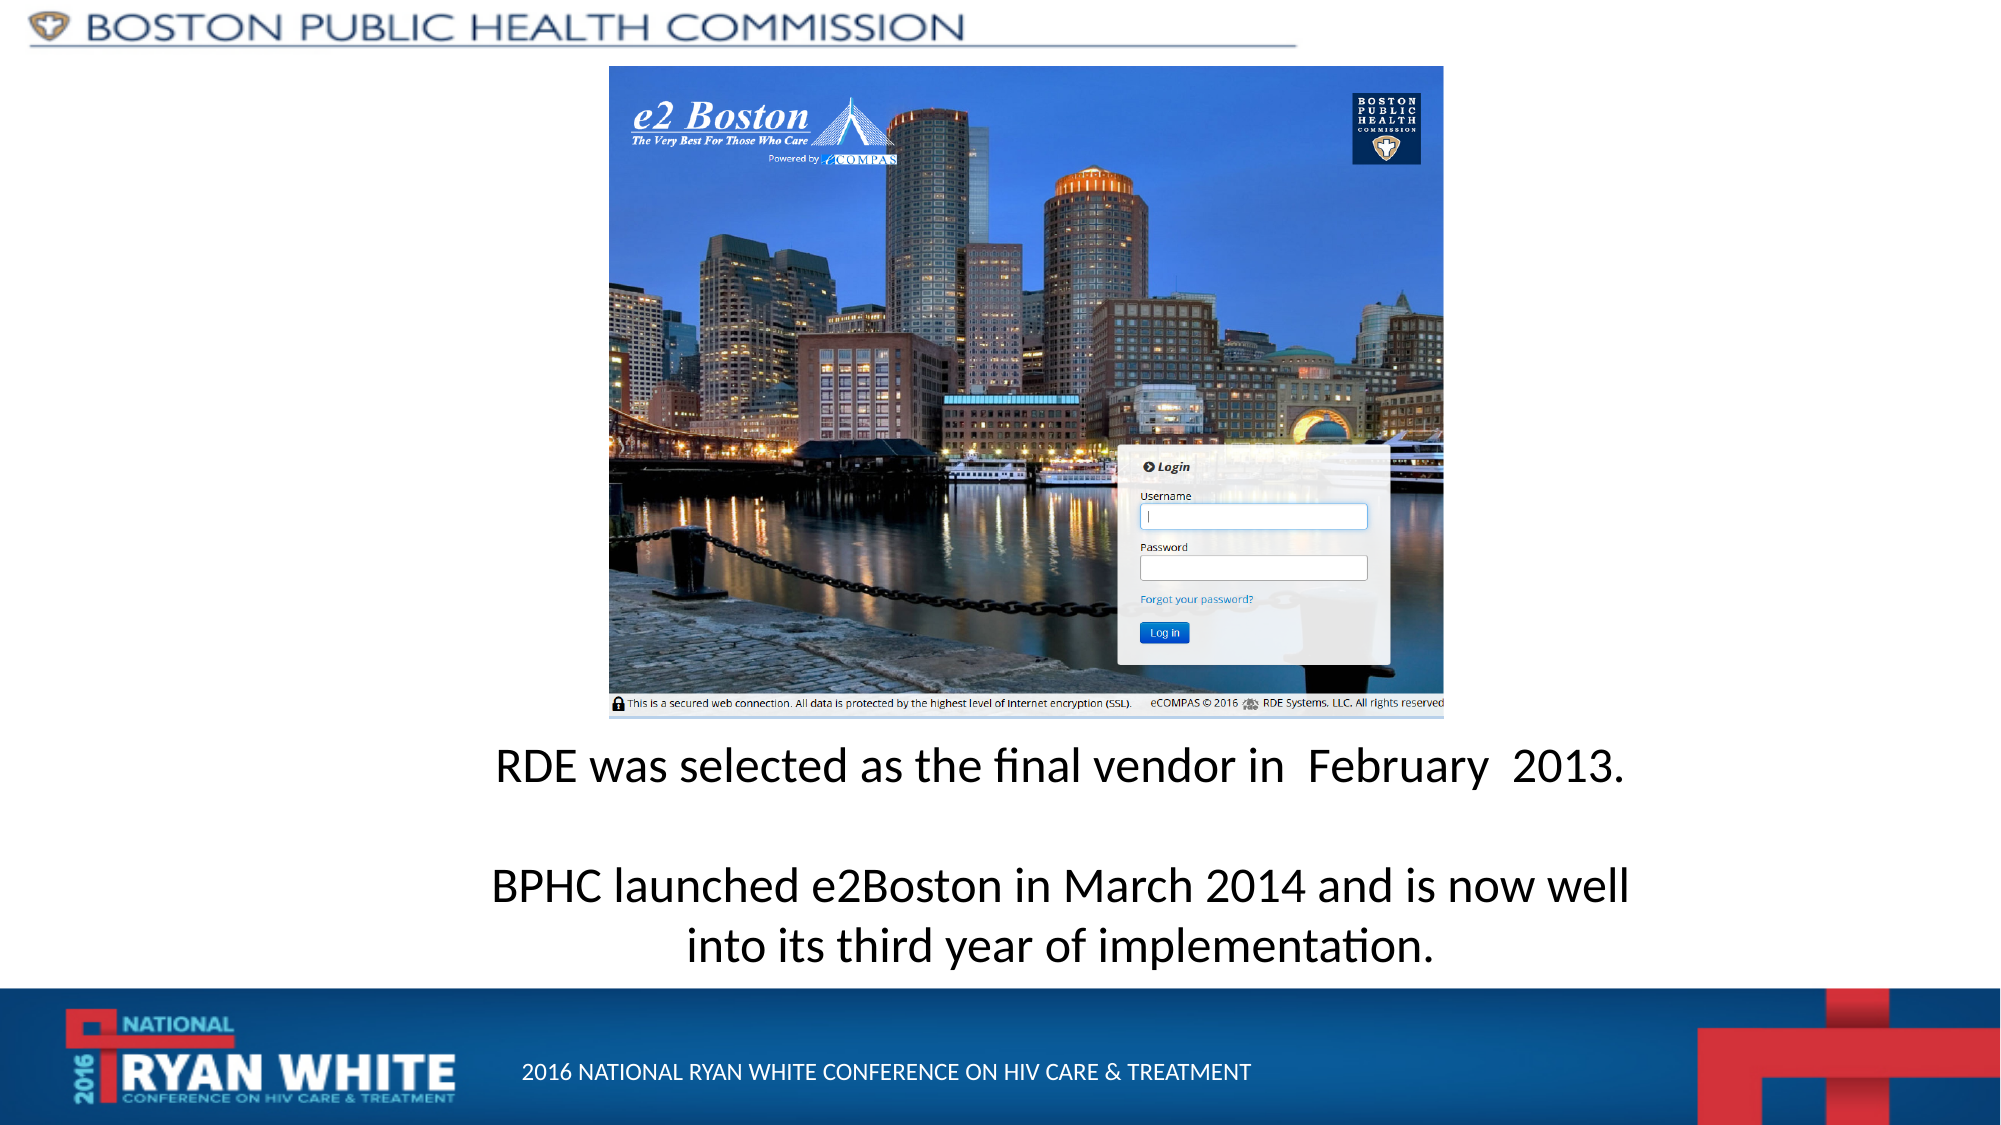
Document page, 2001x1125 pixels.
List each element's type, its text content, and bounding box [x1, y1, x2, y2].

picture [0, 0, 2001, 1125]
text_box RDE was selected as the final vendor in February 2013. BPHC launched e2Boston in March 2014 and is now well into its third year of implementation. [450, 725, 1671, 980]
